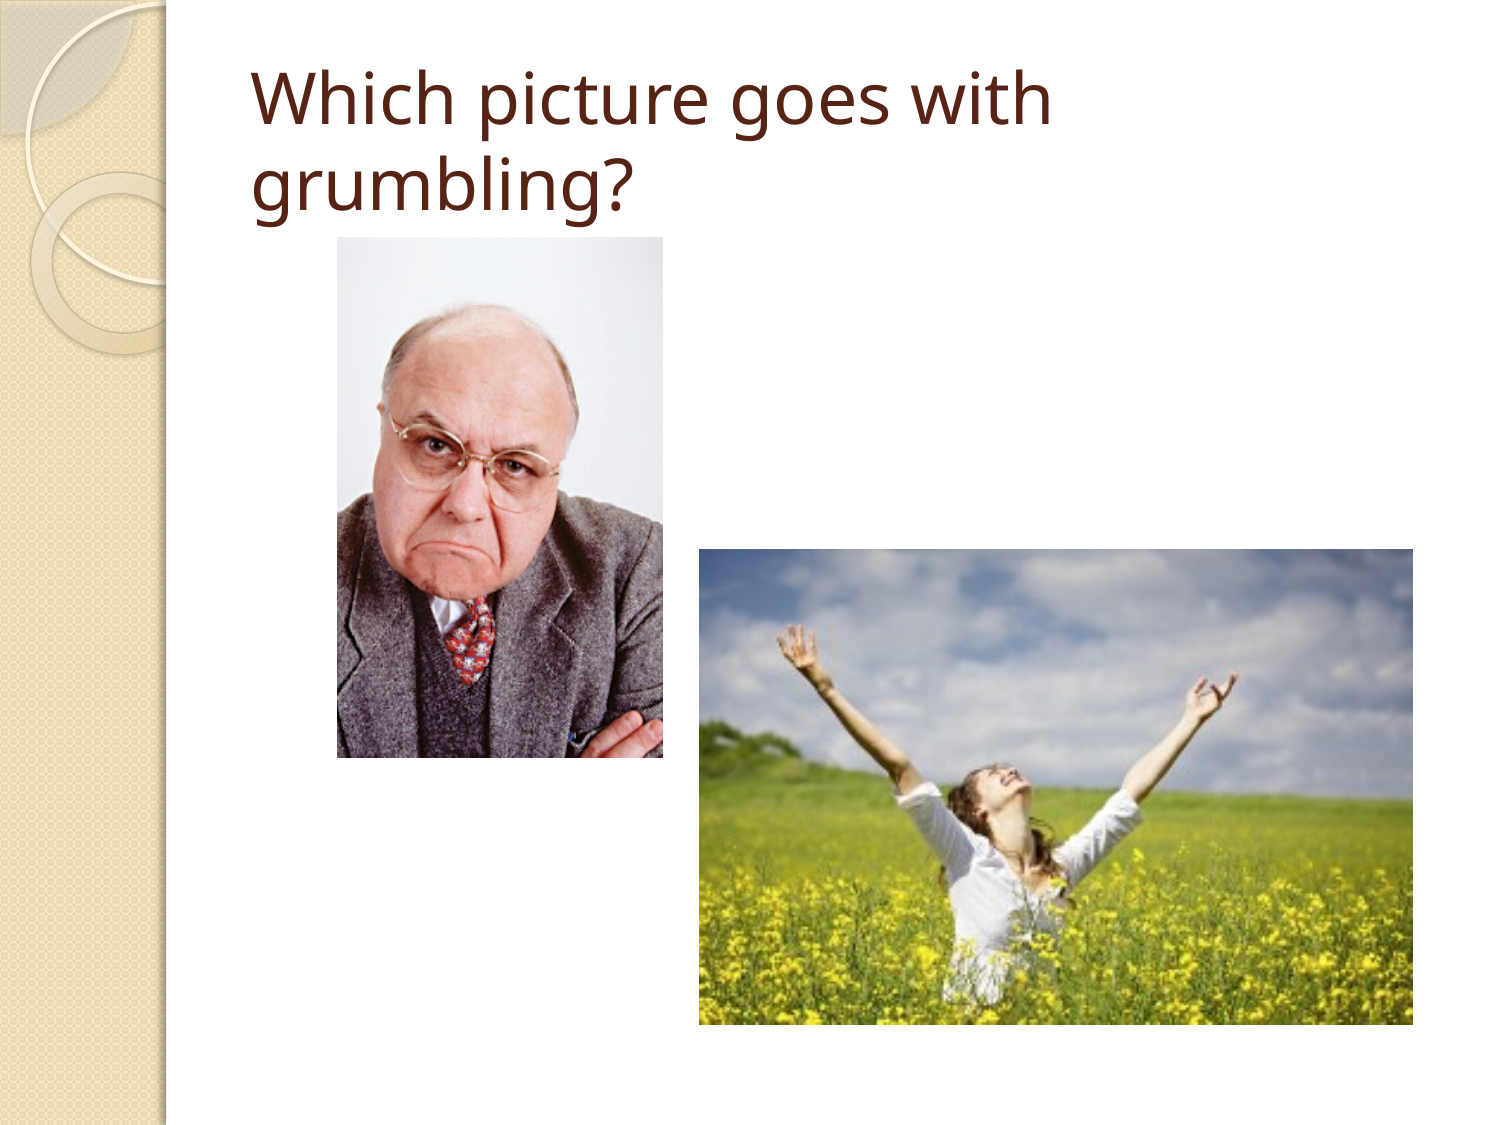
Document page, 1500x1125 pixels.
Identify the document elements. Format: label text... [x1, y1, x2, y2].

picture [337, 237, 663, 758]
title Which picture goes with grumbling? [235, 45, 1466, 233]
picture [699, 549, 1413, 1026]
